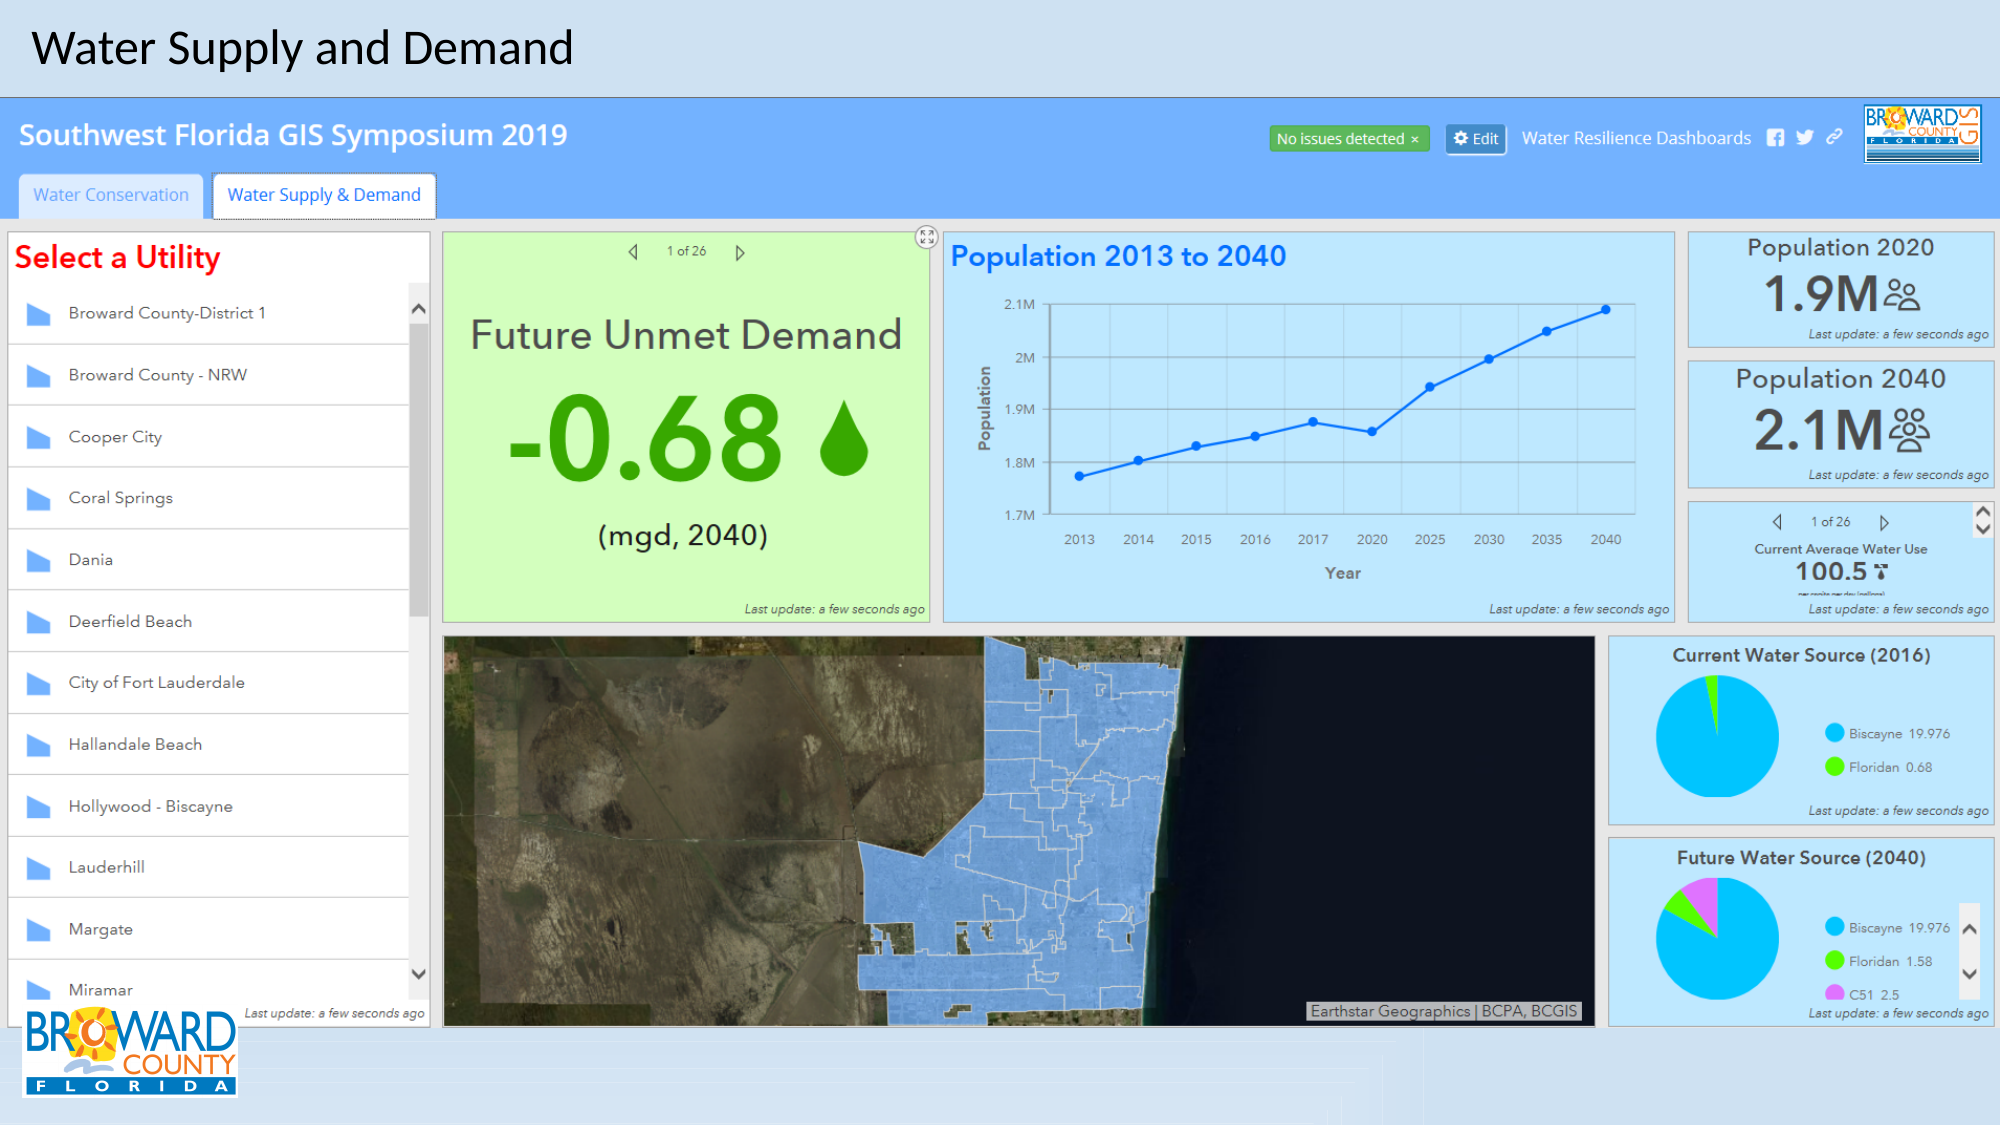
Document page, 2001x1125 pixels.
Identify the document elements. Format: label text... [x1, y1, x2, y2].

text_box Water Supply and Demand [16, 7, 590, 82]
picture [0, 97, 2000, 1098]
